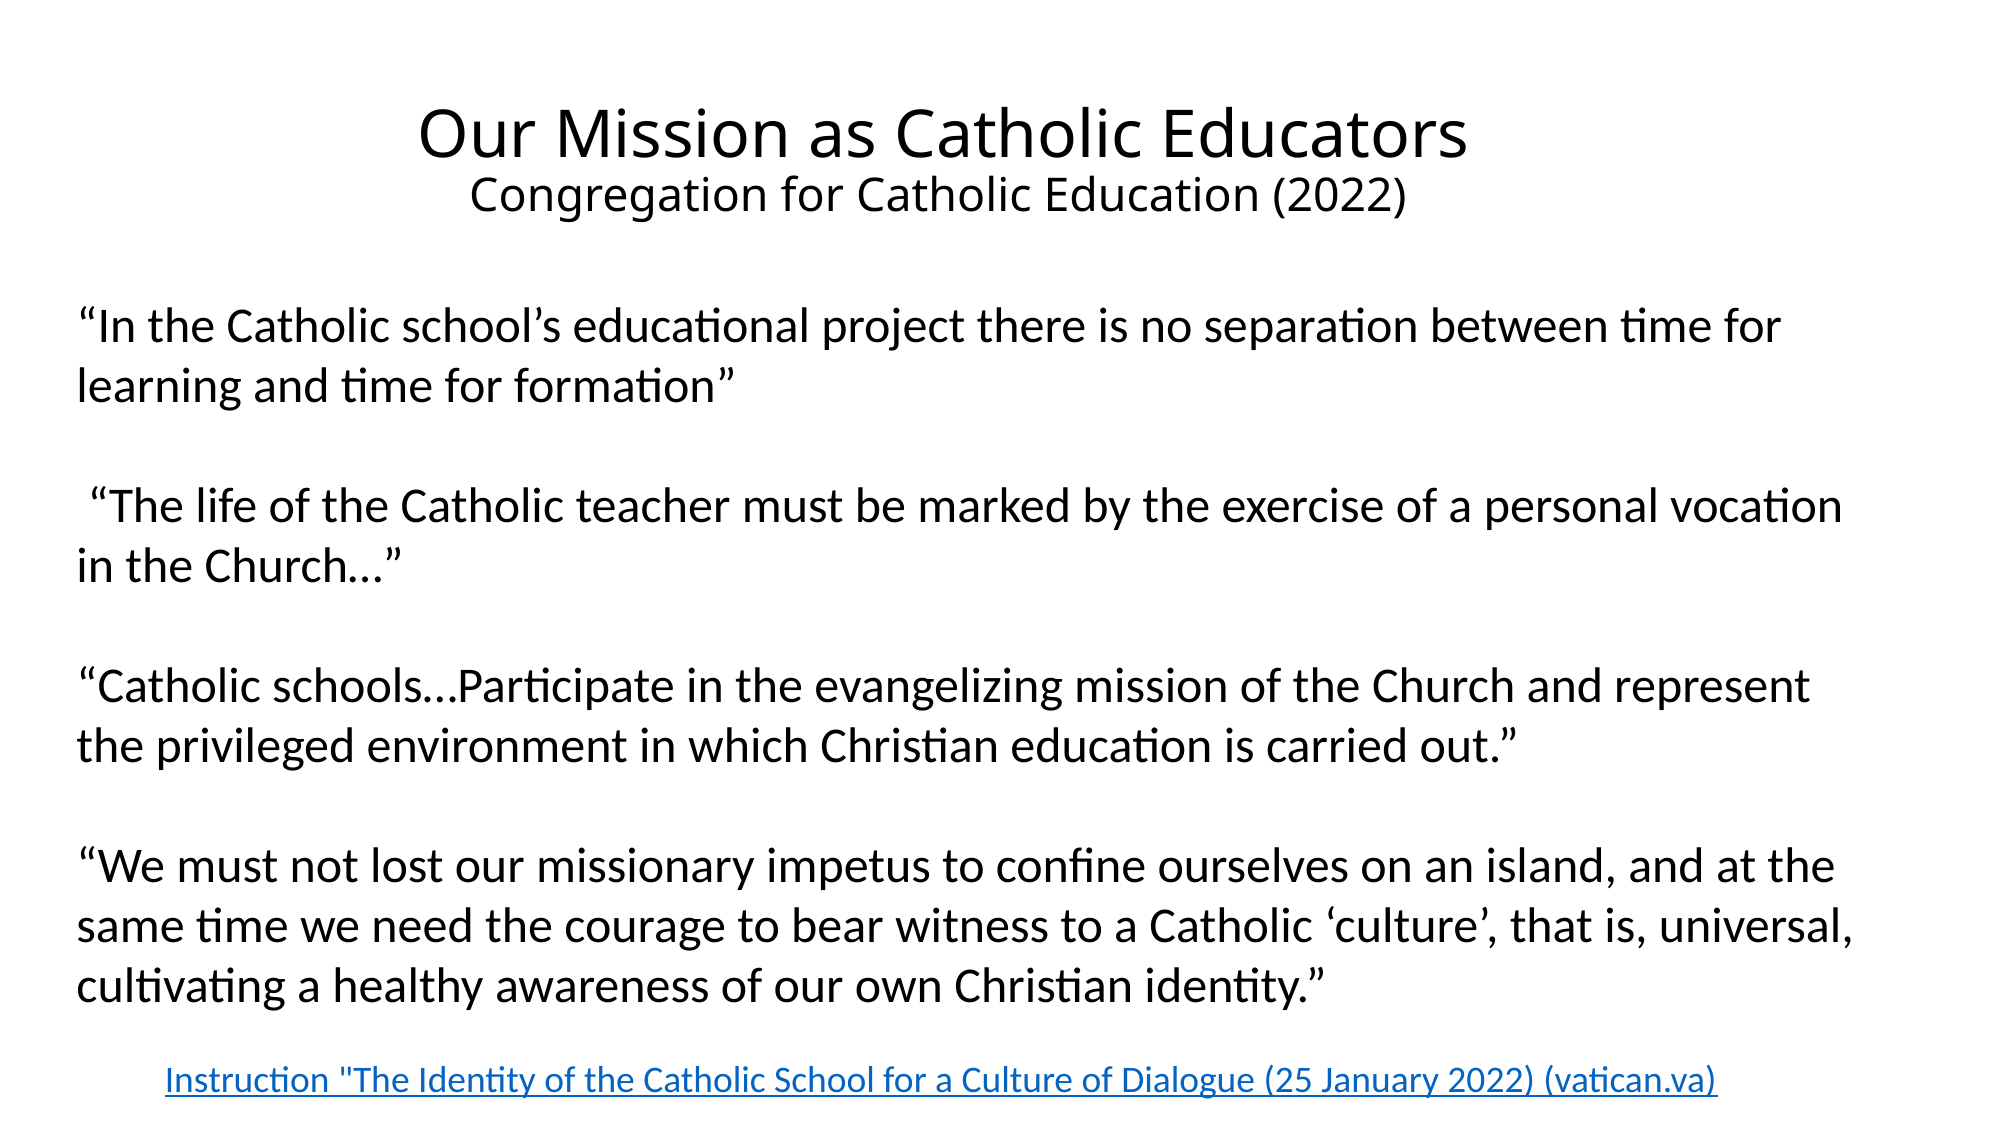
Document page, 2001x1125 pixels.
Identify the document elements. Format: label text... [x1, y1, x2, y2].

title Our Mission as Catholic Educators Congregation for Catholic Education (2022) [81, 91, 1807, 285]
text_box Instruction "The Identity of the Catholic School for a Culture of Dialogue (25 January 2022) (vatican.va) [149, 1047, 1977, 1108]
text_box “In the Catholic school’s educational project there is no separation between time for learning and time for formation” “The life of the Catholic teacher must be marked by the exercise of a personal vocation in the Church…” “Catholic schools…Participate in the evangelizing mission of the Church and represent the privileged environment in which Christian education is carried out.” “We must not lost our missionary impetus to confine ourselves on an island, and at the same time we need the courage to bear witness to a Catholic ‘culture’, that is, universal, cultivating a healthy awareness of our own Christian identity.” [61, 285, 1906, 1020]
